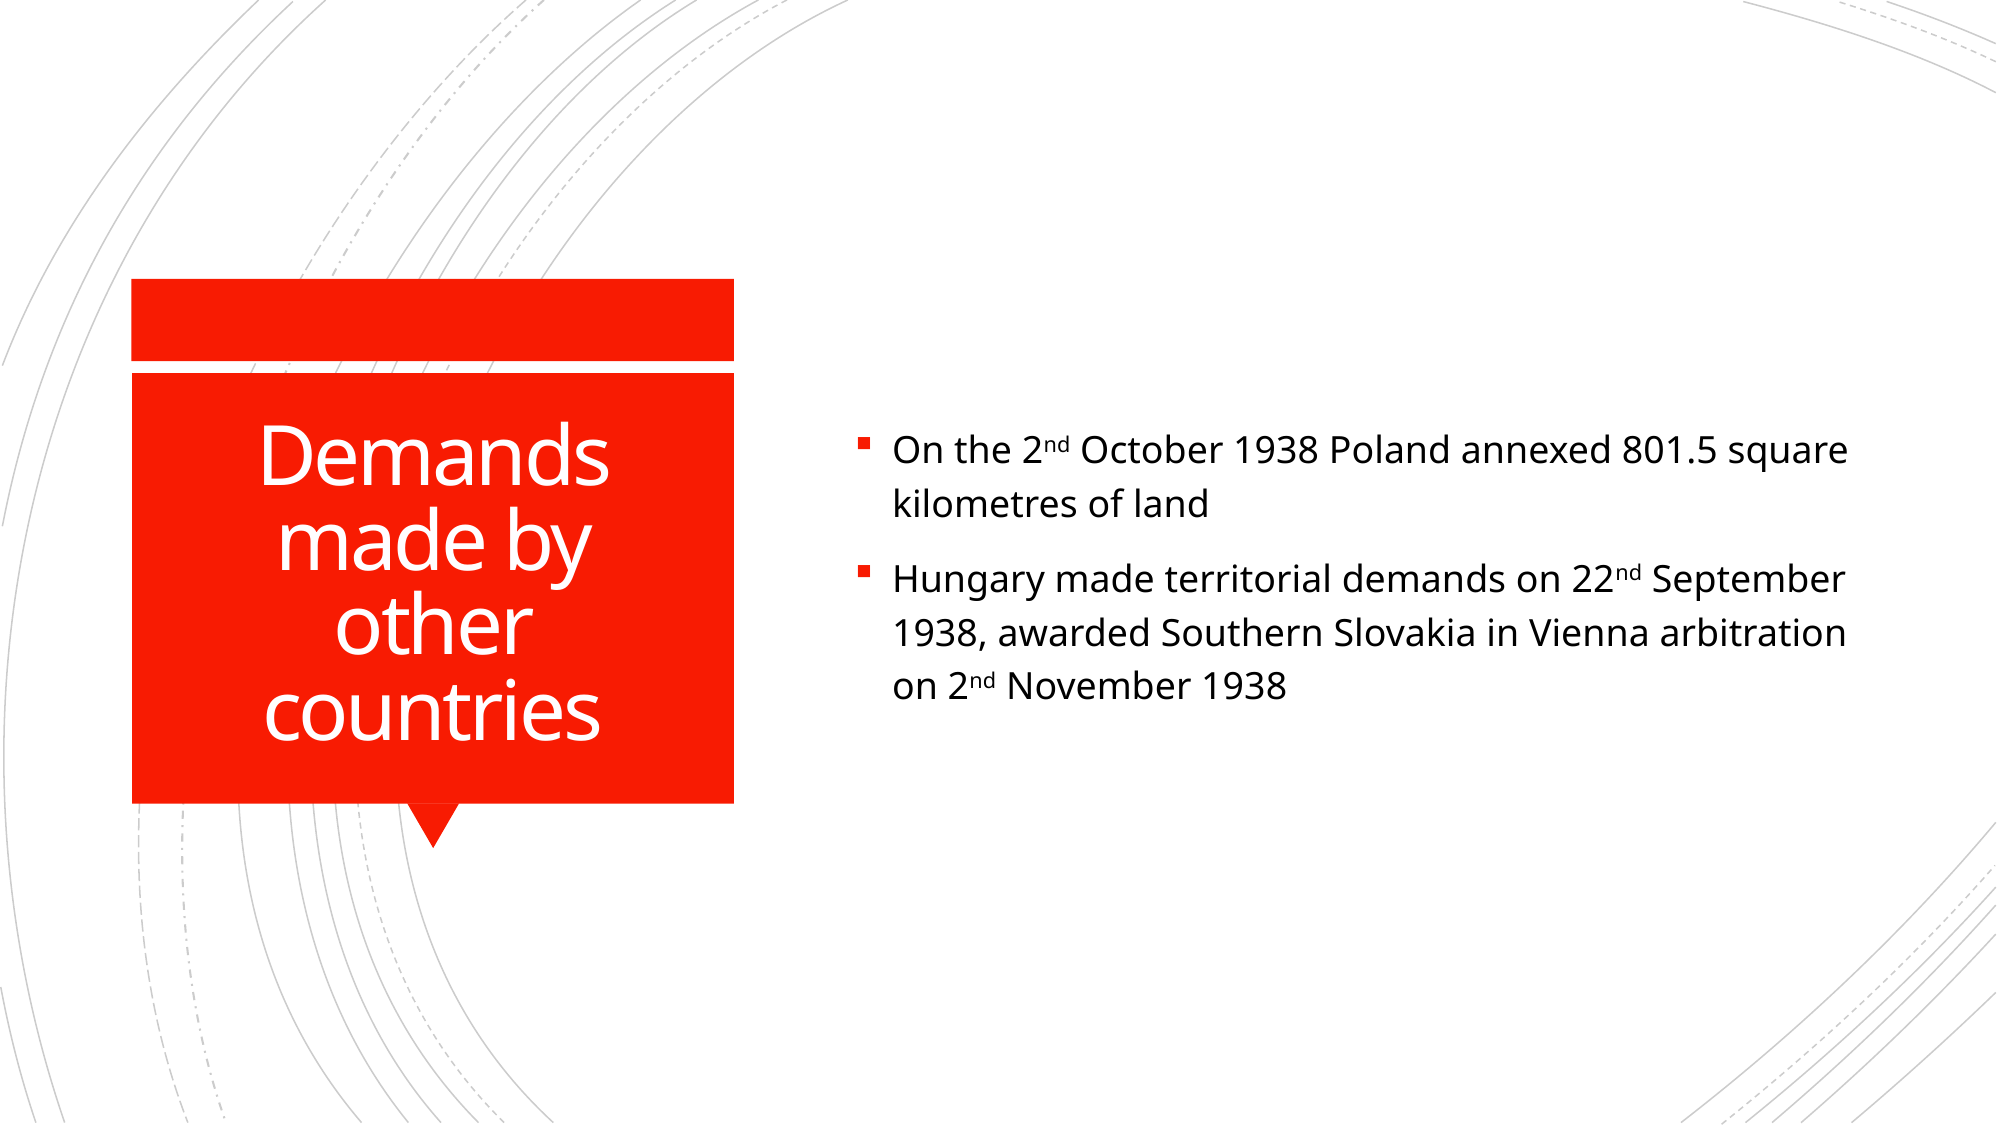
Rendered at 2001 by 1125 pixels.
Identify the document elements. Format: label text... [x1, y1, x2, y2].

list On the 2nd October 1938 Poland annexed 801.5 square kilometres of land Hungary made territorial demands on 22nd September 1938, awarded Southern Slovakia in Vienna arbitration on 2nd November 1938 [839, 131, 1871, 993]
title Demands made by other countries [145, 385, 720, 789]
